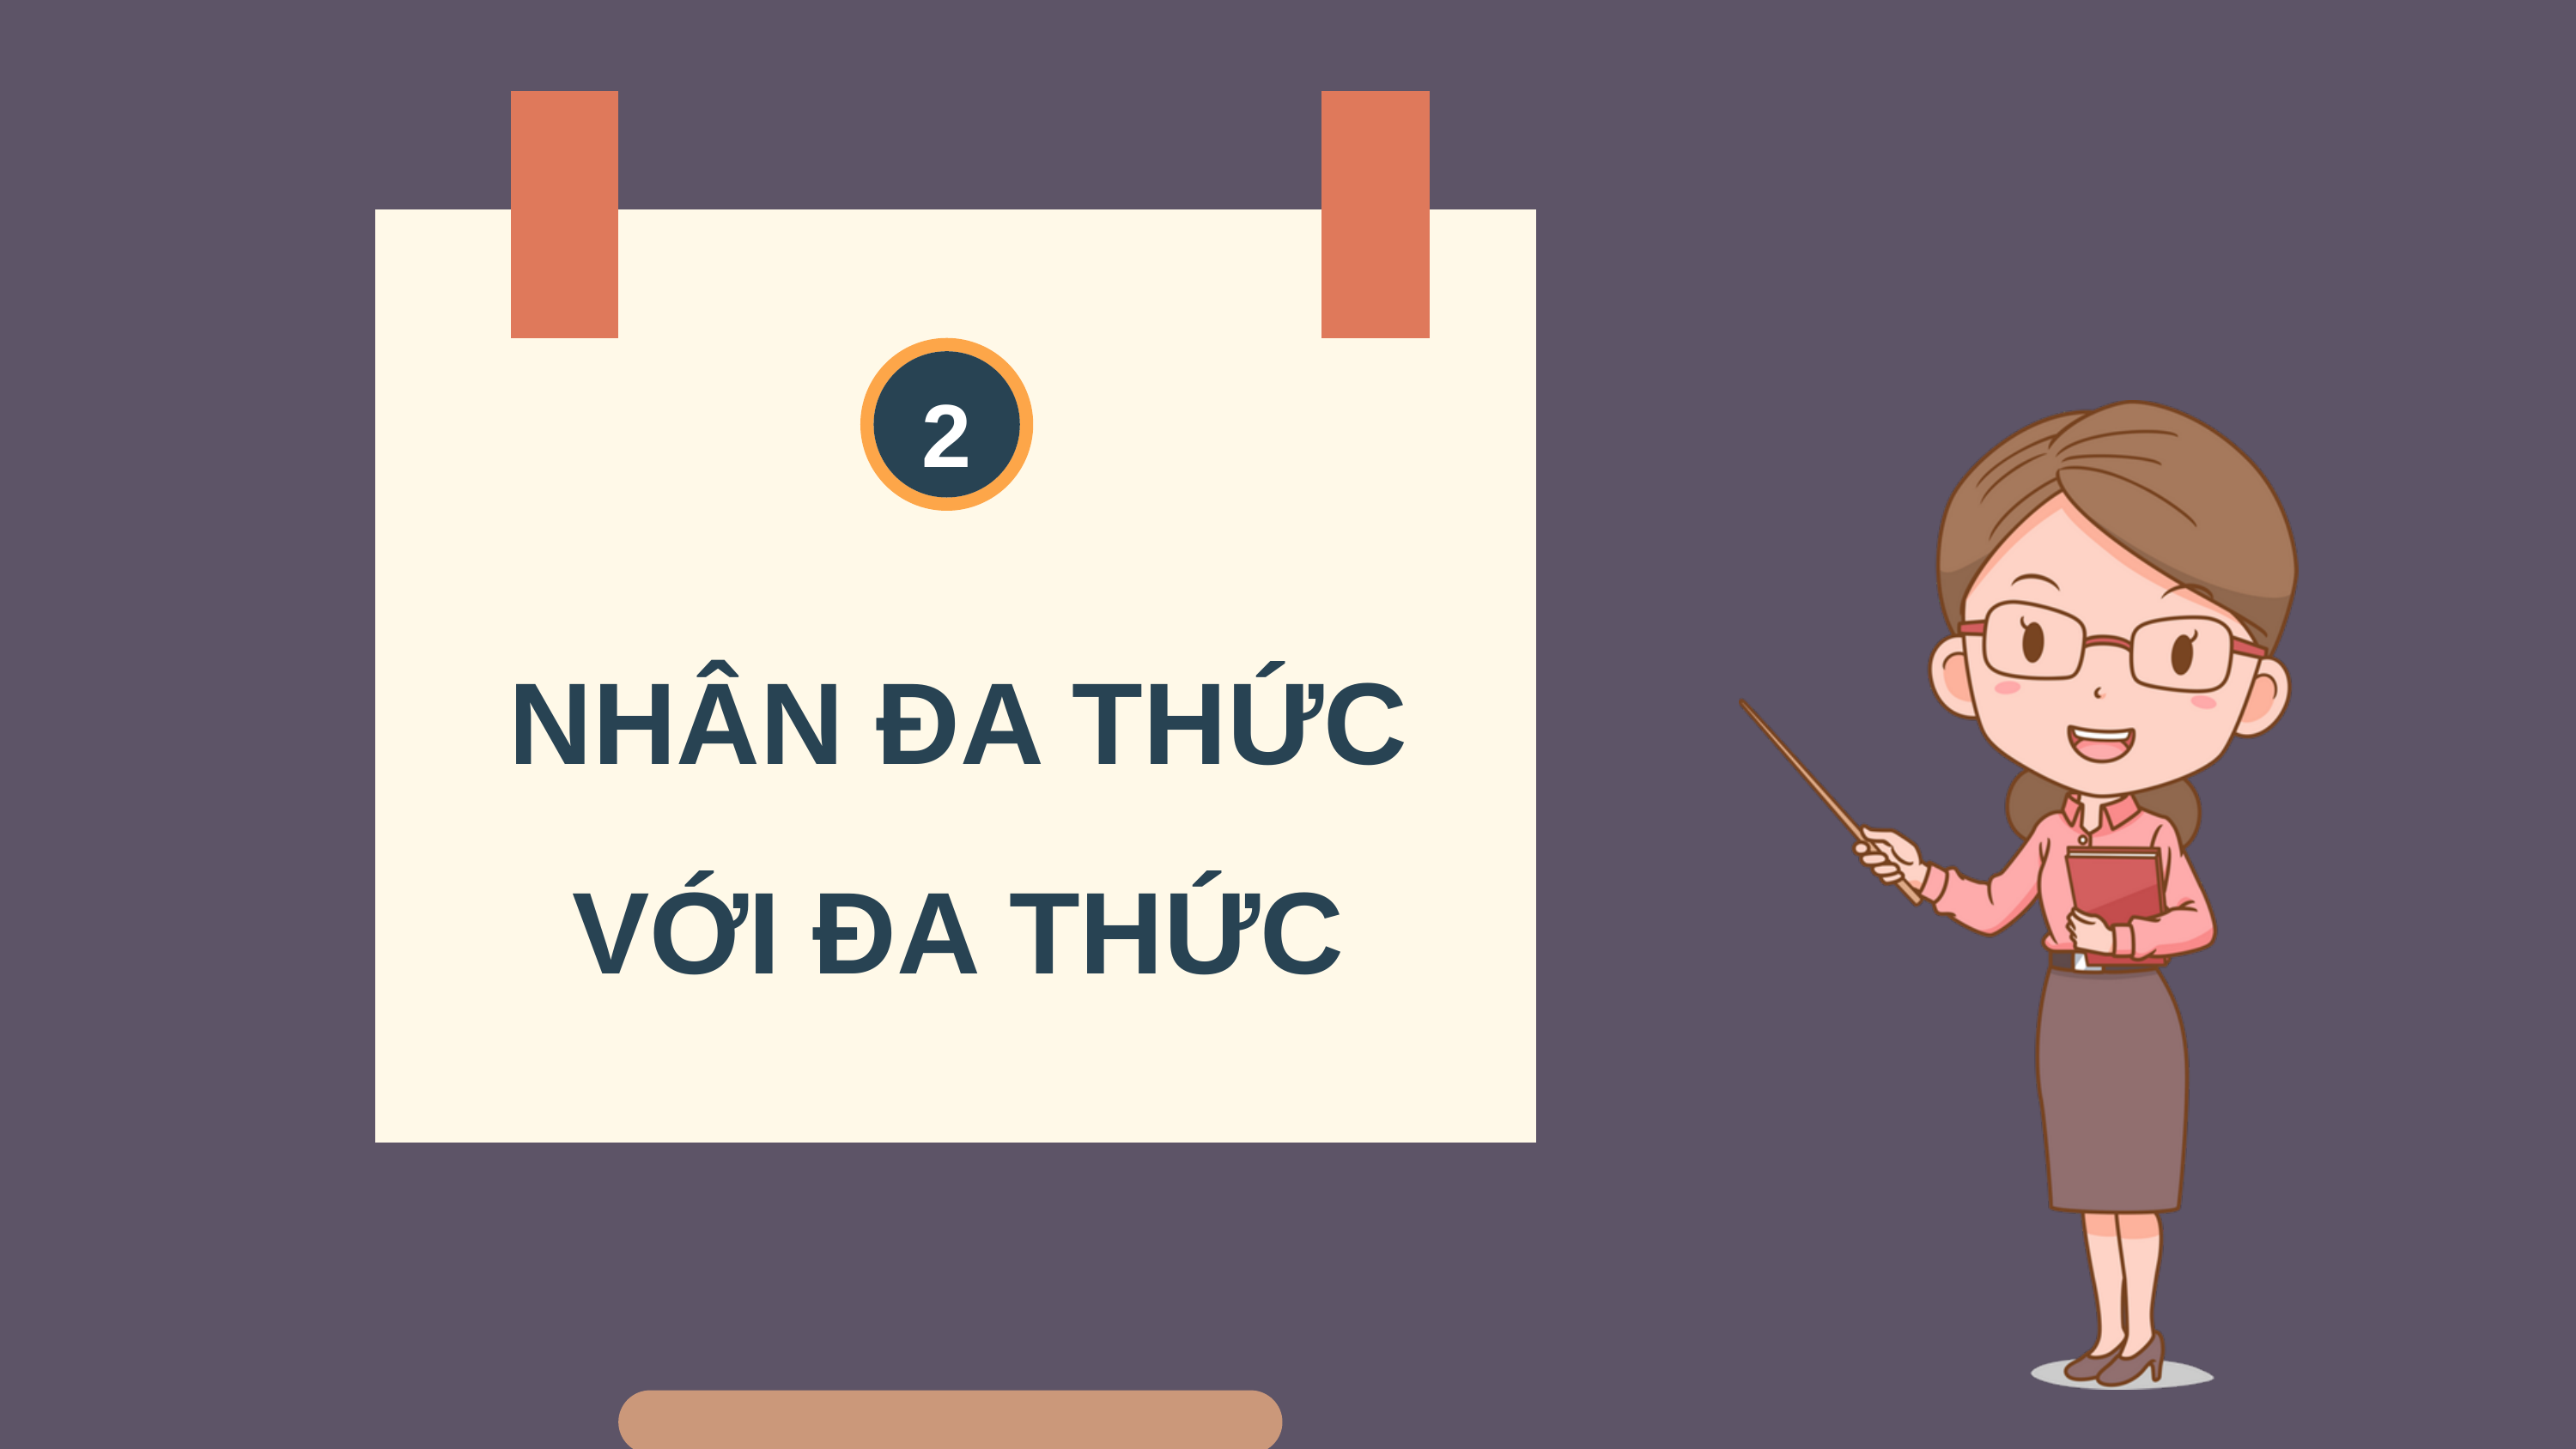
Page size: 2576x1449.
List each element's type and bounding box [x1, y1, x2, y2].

text_box [510, 91, 619, 338]
text_box [375, 209, 1537, 1143]
picture [1738, 400, 2299, 1390]
text_box [1321, 91, 1430, 338]
text_box [617, 1390, 1283, 1449]
text_box [860, 337, 1034, 512]
